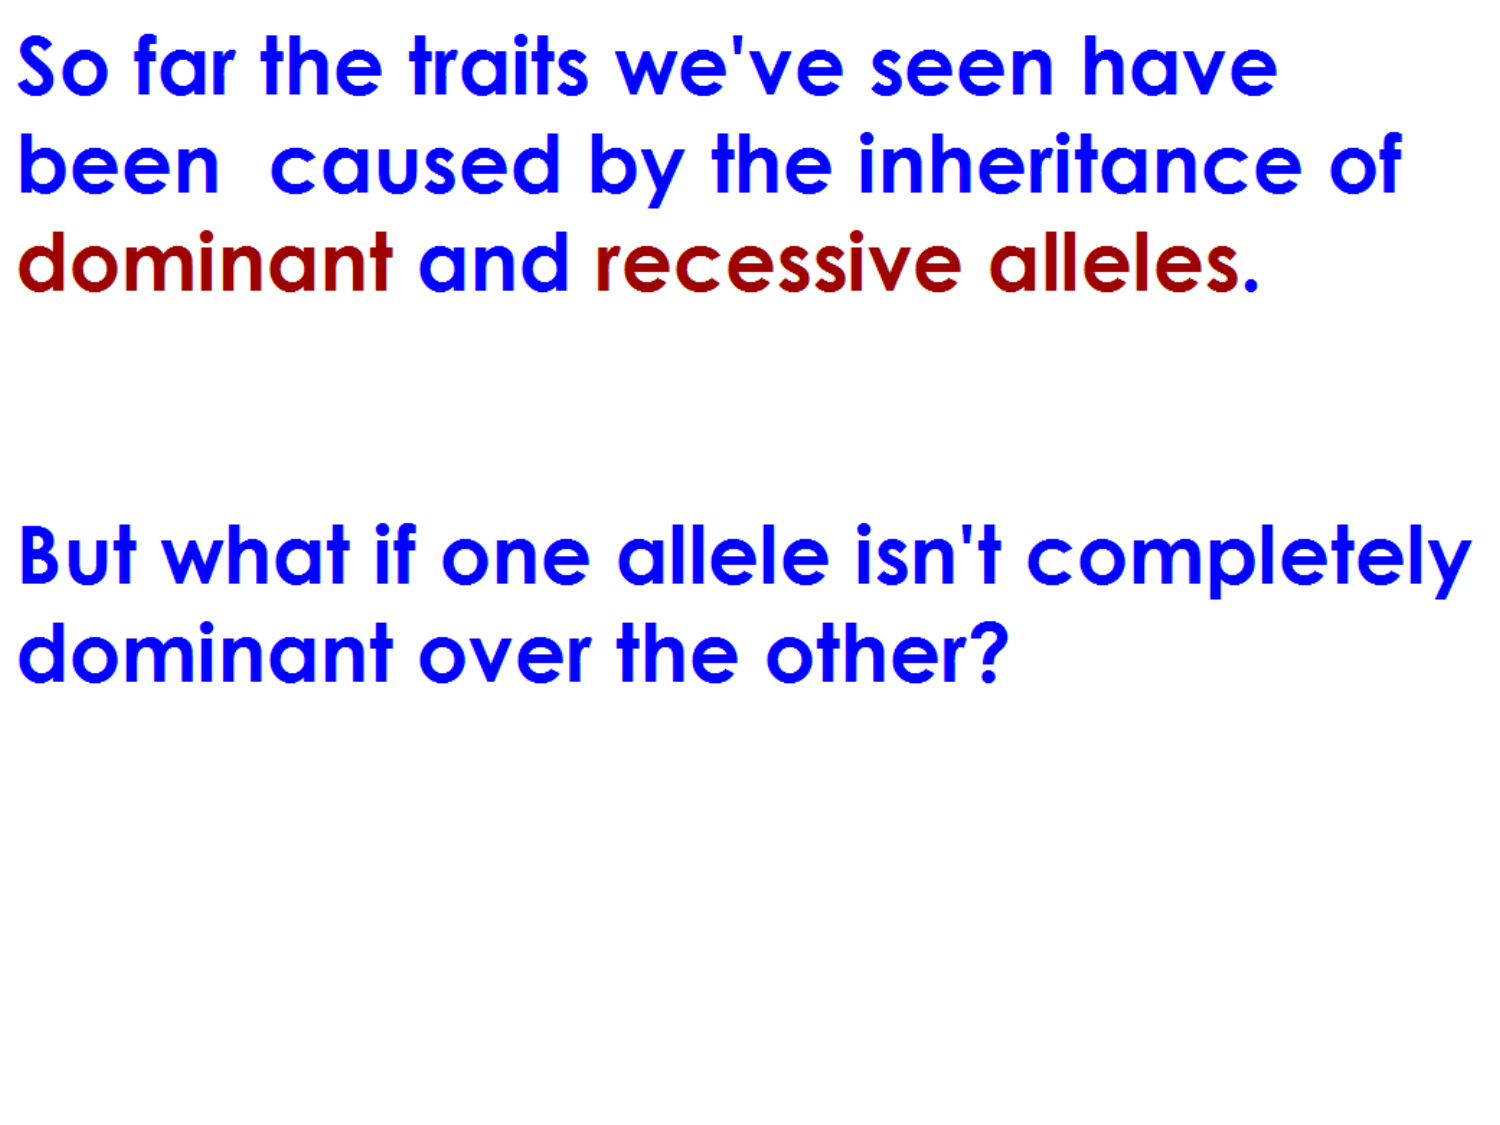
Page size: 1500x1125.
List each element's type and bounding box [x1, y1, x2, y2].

picture [0, 24, 1486, 708]
